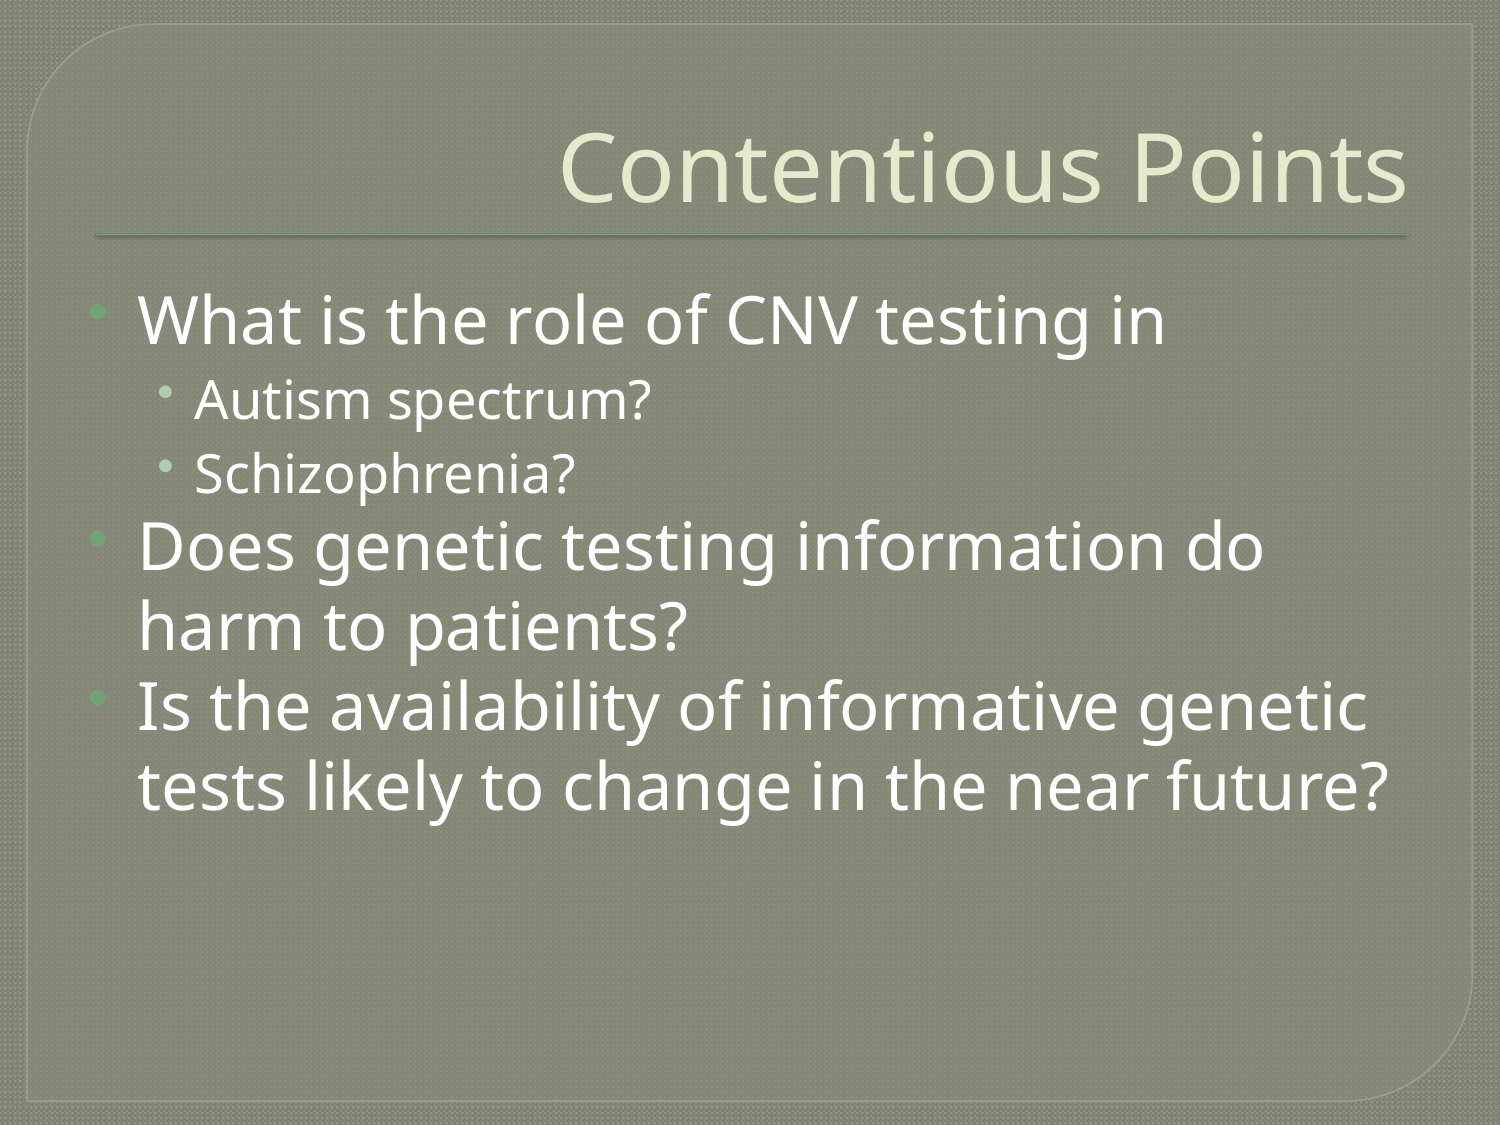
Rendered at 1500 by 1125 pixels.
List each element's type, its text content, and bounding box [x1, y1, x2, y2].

title Contentious Points [75, 41, 1425, 230]
list What is the role of CNV testing in Autism spectrum? Schizophrenia? Does genetic testing information do harm to patients? Is the availability of informative genetic tests likely to change in the near future? [75, 270, 1425, 1013]
